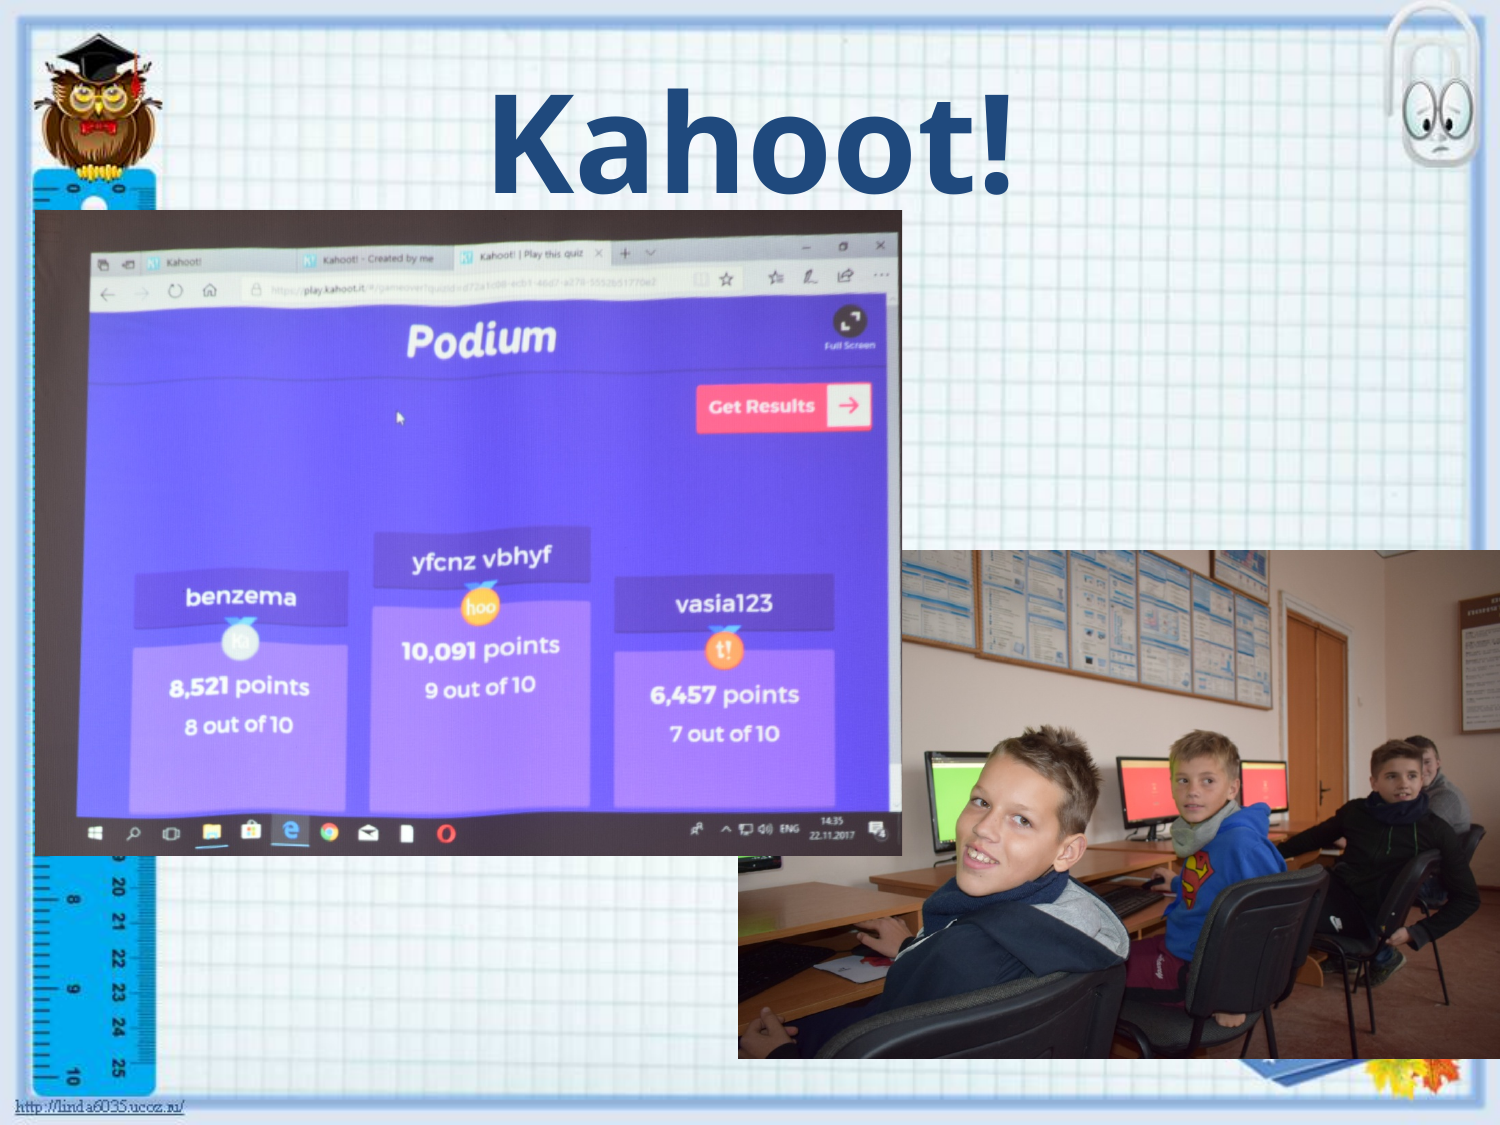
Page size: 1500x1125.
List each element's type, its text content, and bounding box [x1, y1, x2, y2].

picture [0, 0, 1500, 1125]
title Kahoot! [75, 45, 1425, 233]
